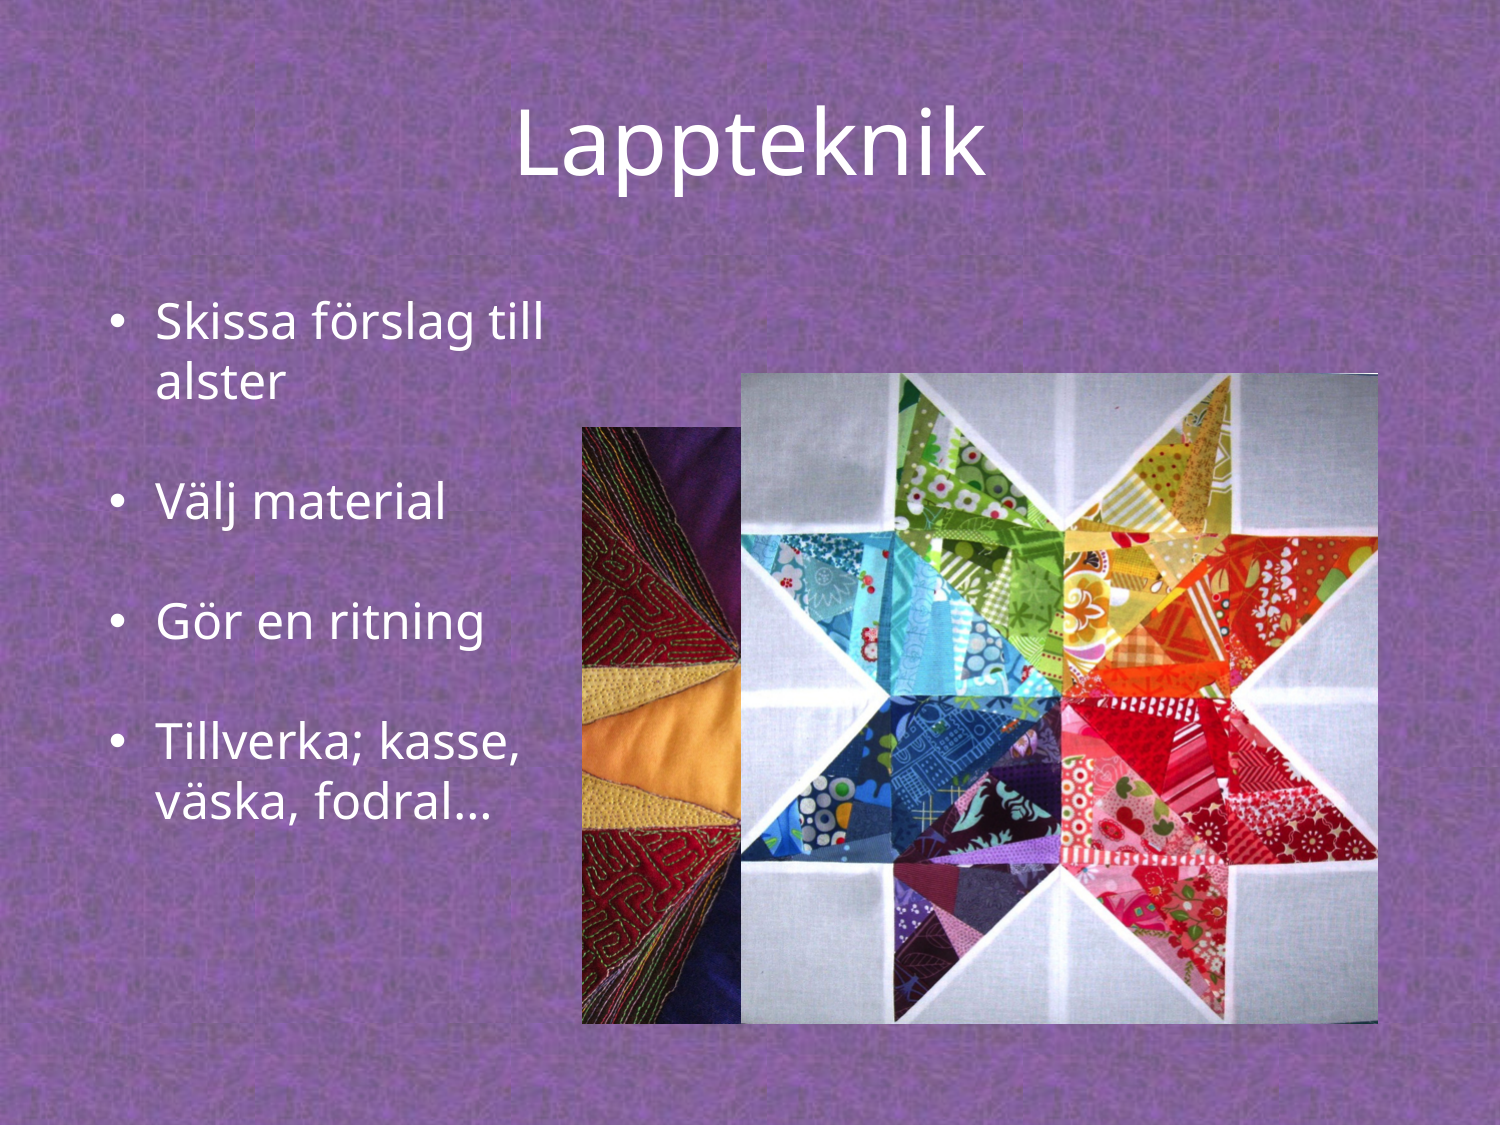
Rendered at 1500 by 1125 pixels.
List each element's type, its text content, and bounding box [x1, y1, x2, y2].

picture [582, 372, 1378, 1025]
text_box Skissa förslag till alster Välj material Gör en ritning Tillverka; kasse, väska, fodral… [94, 282, 595, 838]
title Lappteknik [75, 45, 1425, 233]
